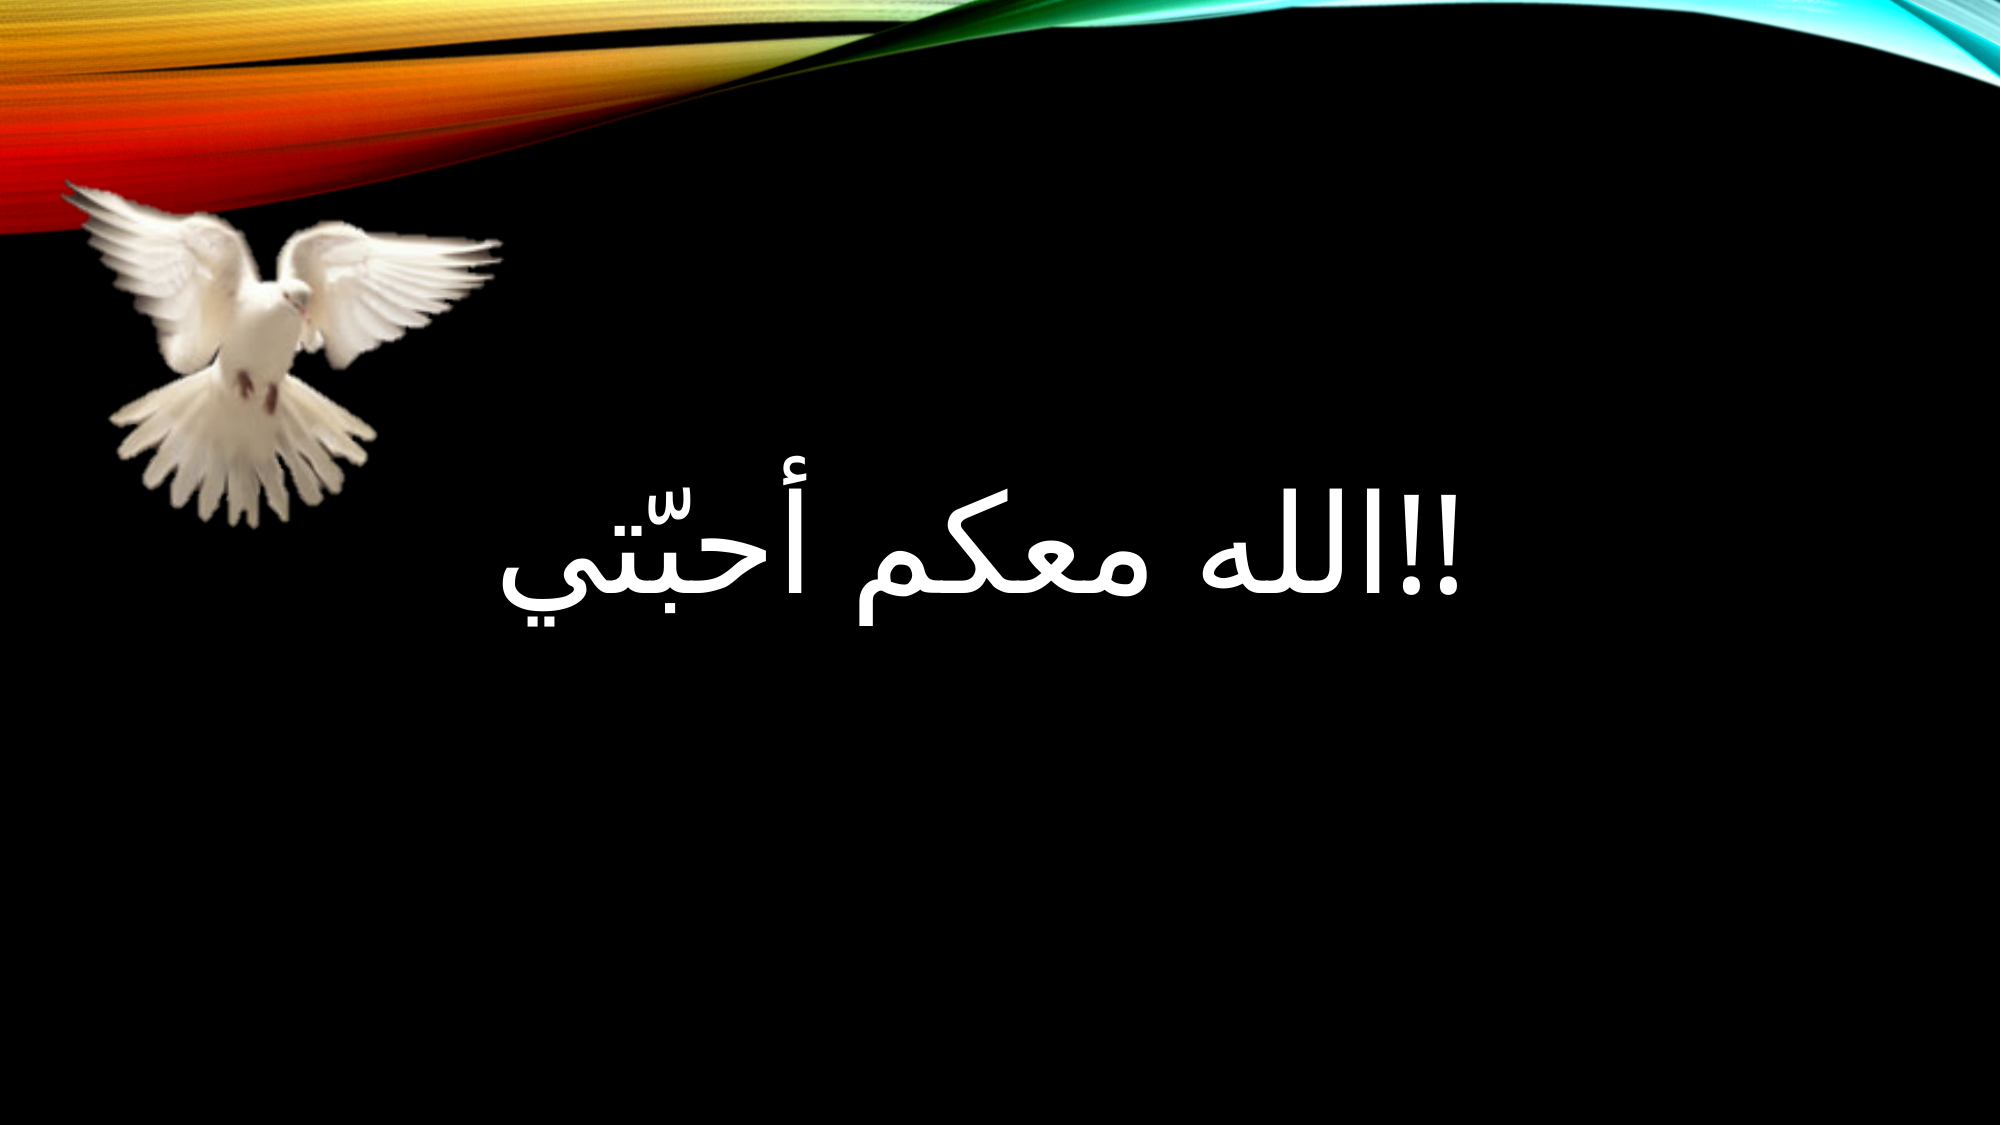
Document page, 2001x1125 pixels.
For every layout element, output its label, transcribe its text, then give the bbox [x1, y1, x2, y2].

picture [0, 0, 2000, 701]
list الله معكم أحبّتي!! [93, 467, 1869, 933]
